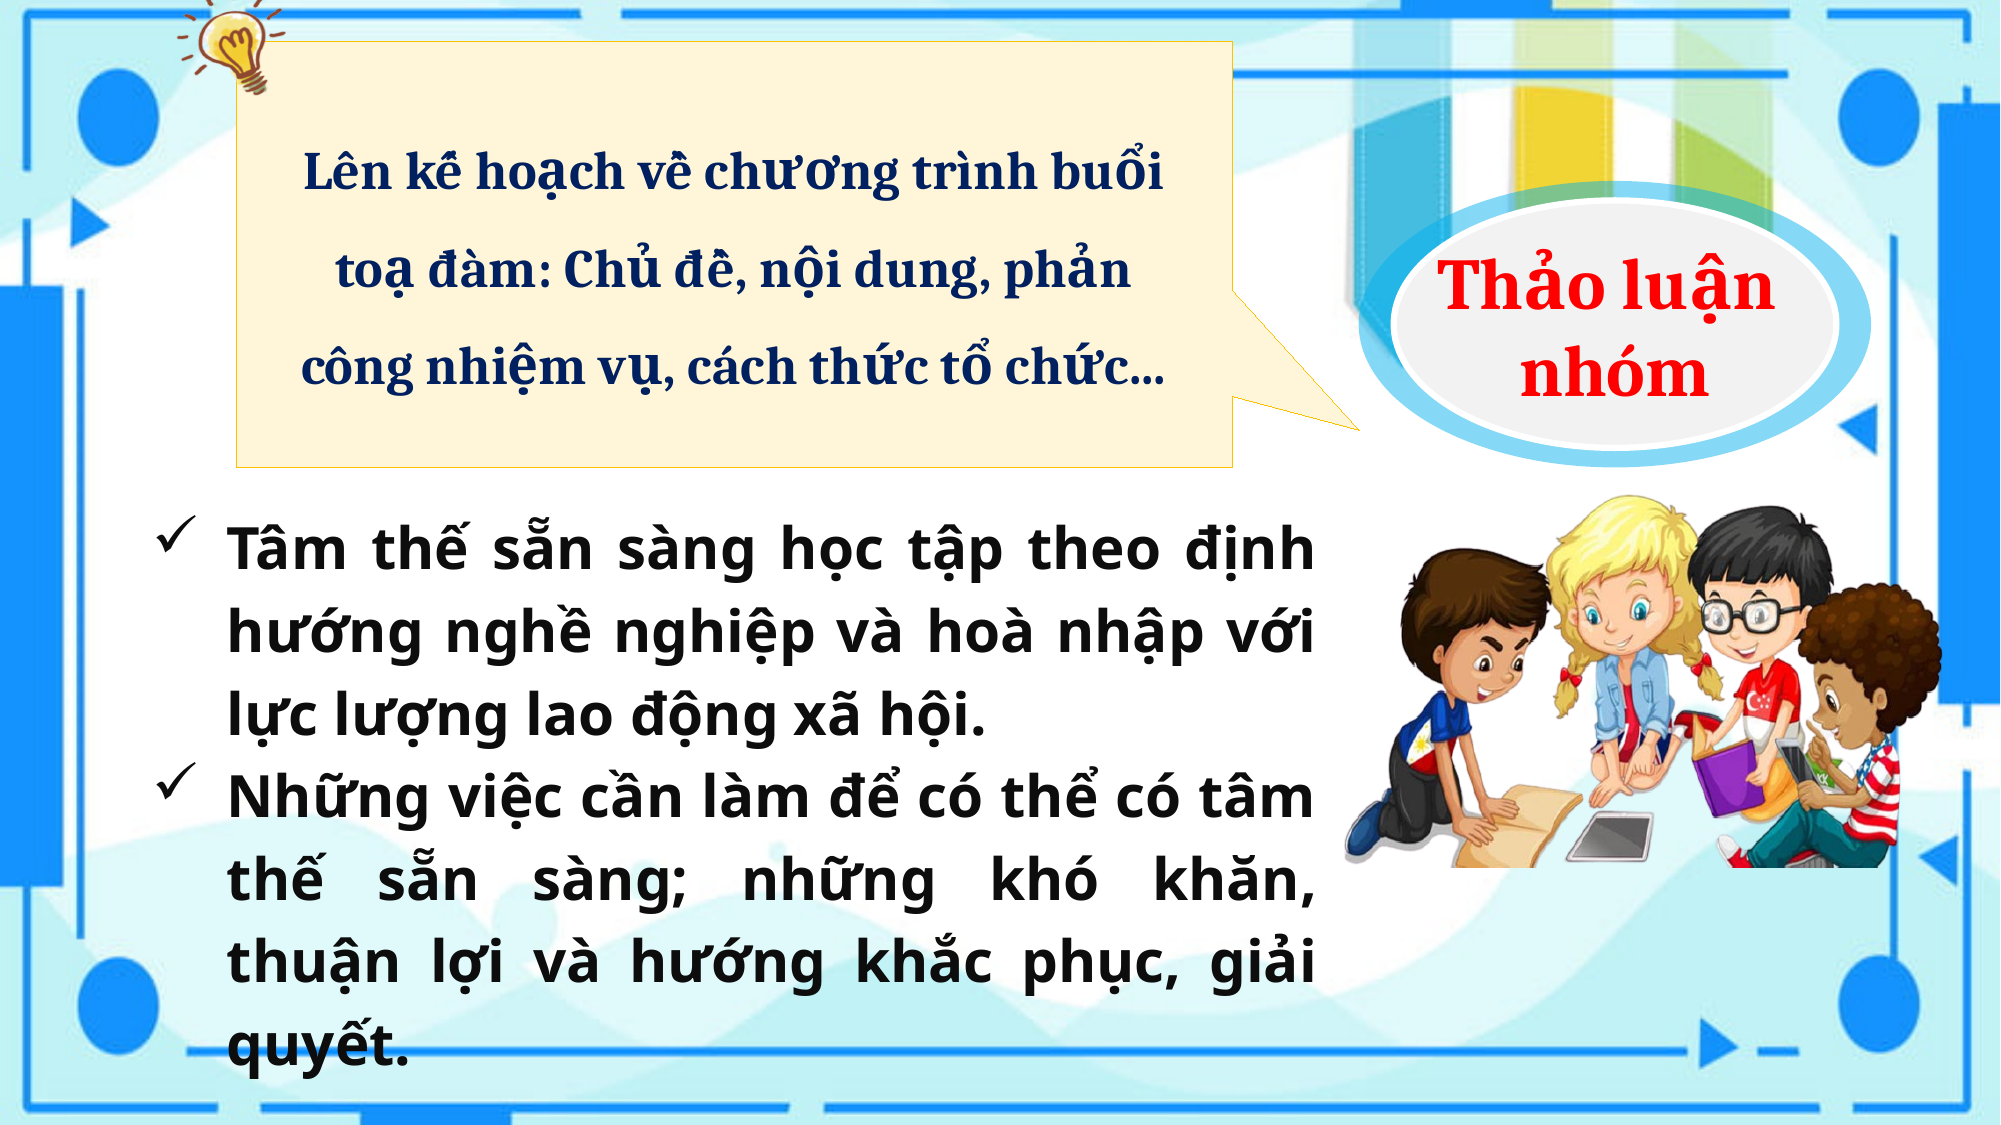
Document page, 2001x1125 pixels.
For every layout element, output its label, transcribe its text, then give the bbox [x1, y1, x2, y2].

picture [0, 0, 2001, 1125]
text_box Tâm thế sẵn sàng học tập theo định hướng nghề nghiệp và hoà nhập với lực lượng lao động xã hội. Những việc cần làm để có thể có tâm thế sẵn sàng; những khó khăn, thuận lợi và hướng khắc phục, giải quyết. [137, 491, 1332, 1085]
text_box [176, 0, 1233, 468]
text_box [1471, 53, 1759, 596]
